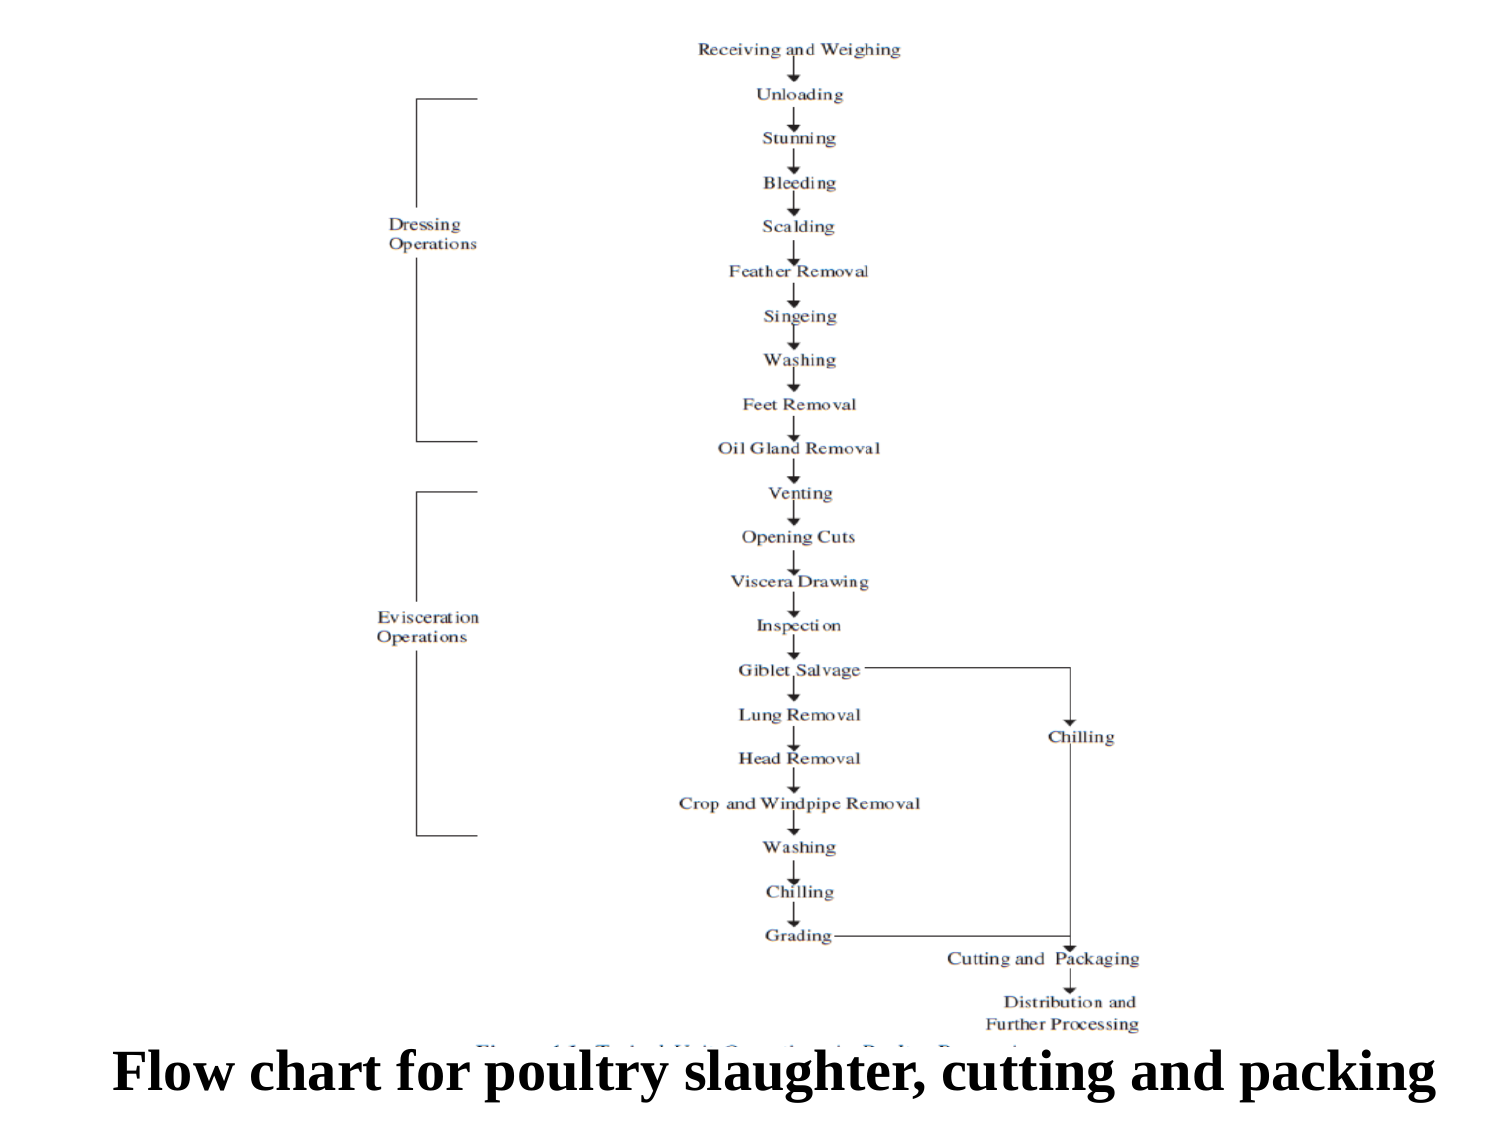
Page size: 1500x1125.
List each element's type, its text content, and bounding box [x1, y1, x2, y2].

text_box Flow chart for poultry slaughter, cutting and packing [50, 1025, 1500, 1110]
picture [240, 108, 1289, 939]
